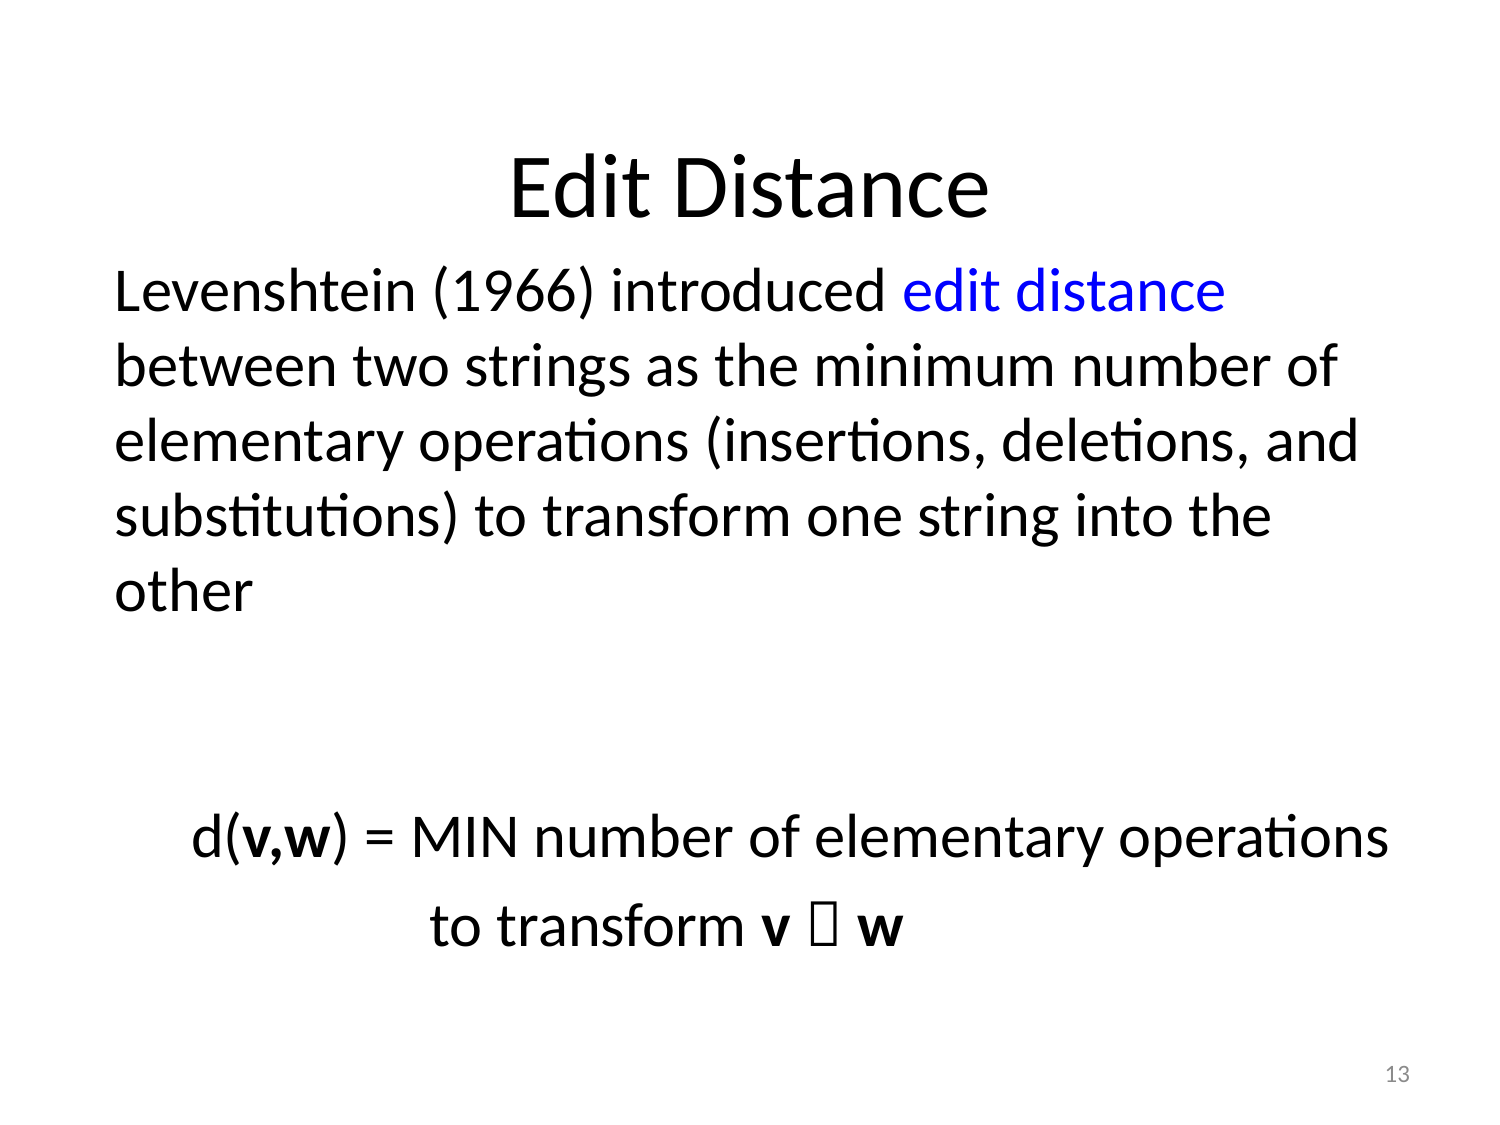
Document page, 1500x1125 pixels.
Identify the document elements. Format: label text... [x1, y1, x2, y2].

text_box d(v,w) = MIN number of elementary operations [176, 787, 1416, 878]
title Edit Distance [75, 87, 1425, 275]
text_box to transform v  w [414, 876, 1265, 967]
text_box Levenshtein (1966) introduced edit distance between two strings as the minimum number of elementary operations (insertions, deletions, and substitutions) to transform one string into the other [99, 241, 1413, 707]
slide_number 13 [1074, 1042, 1425, 1103]
